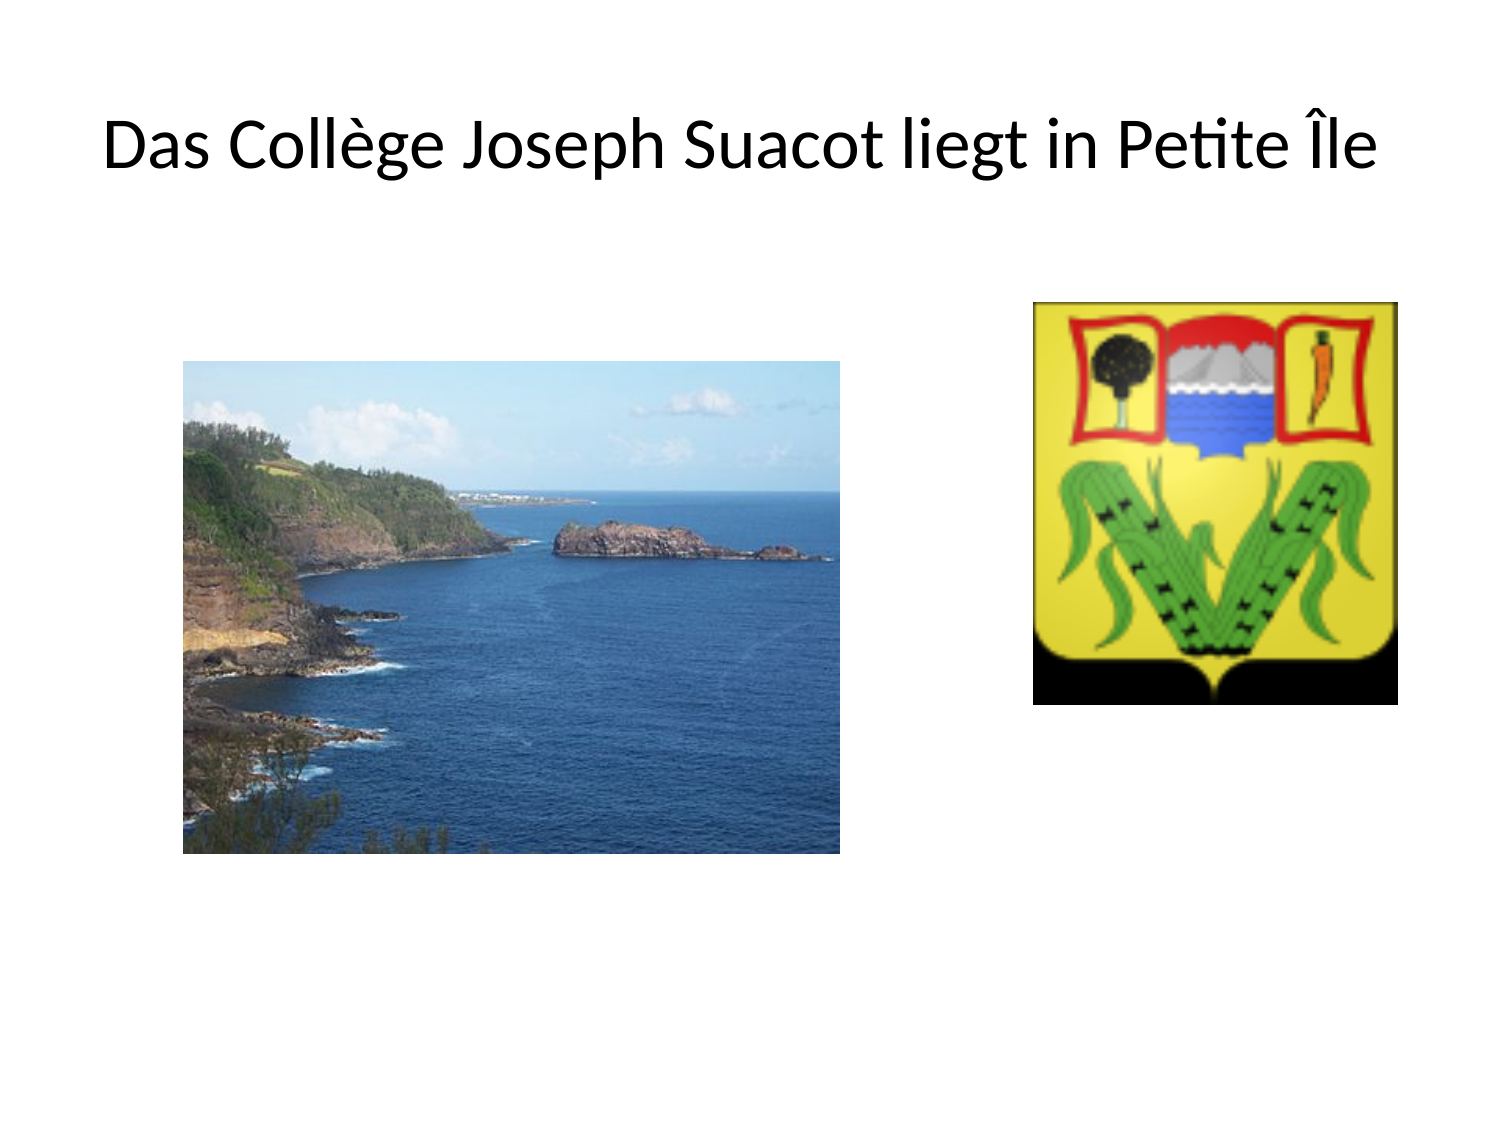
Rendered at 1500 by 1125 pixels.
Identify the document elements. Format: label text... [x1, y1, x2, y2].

title Das Collège Joseph Suacot liegt in Petite Île [75, 45, 1425, 233]
picture [182, 361, 840, 855]
picture [1033, 302, 1399, 705]
